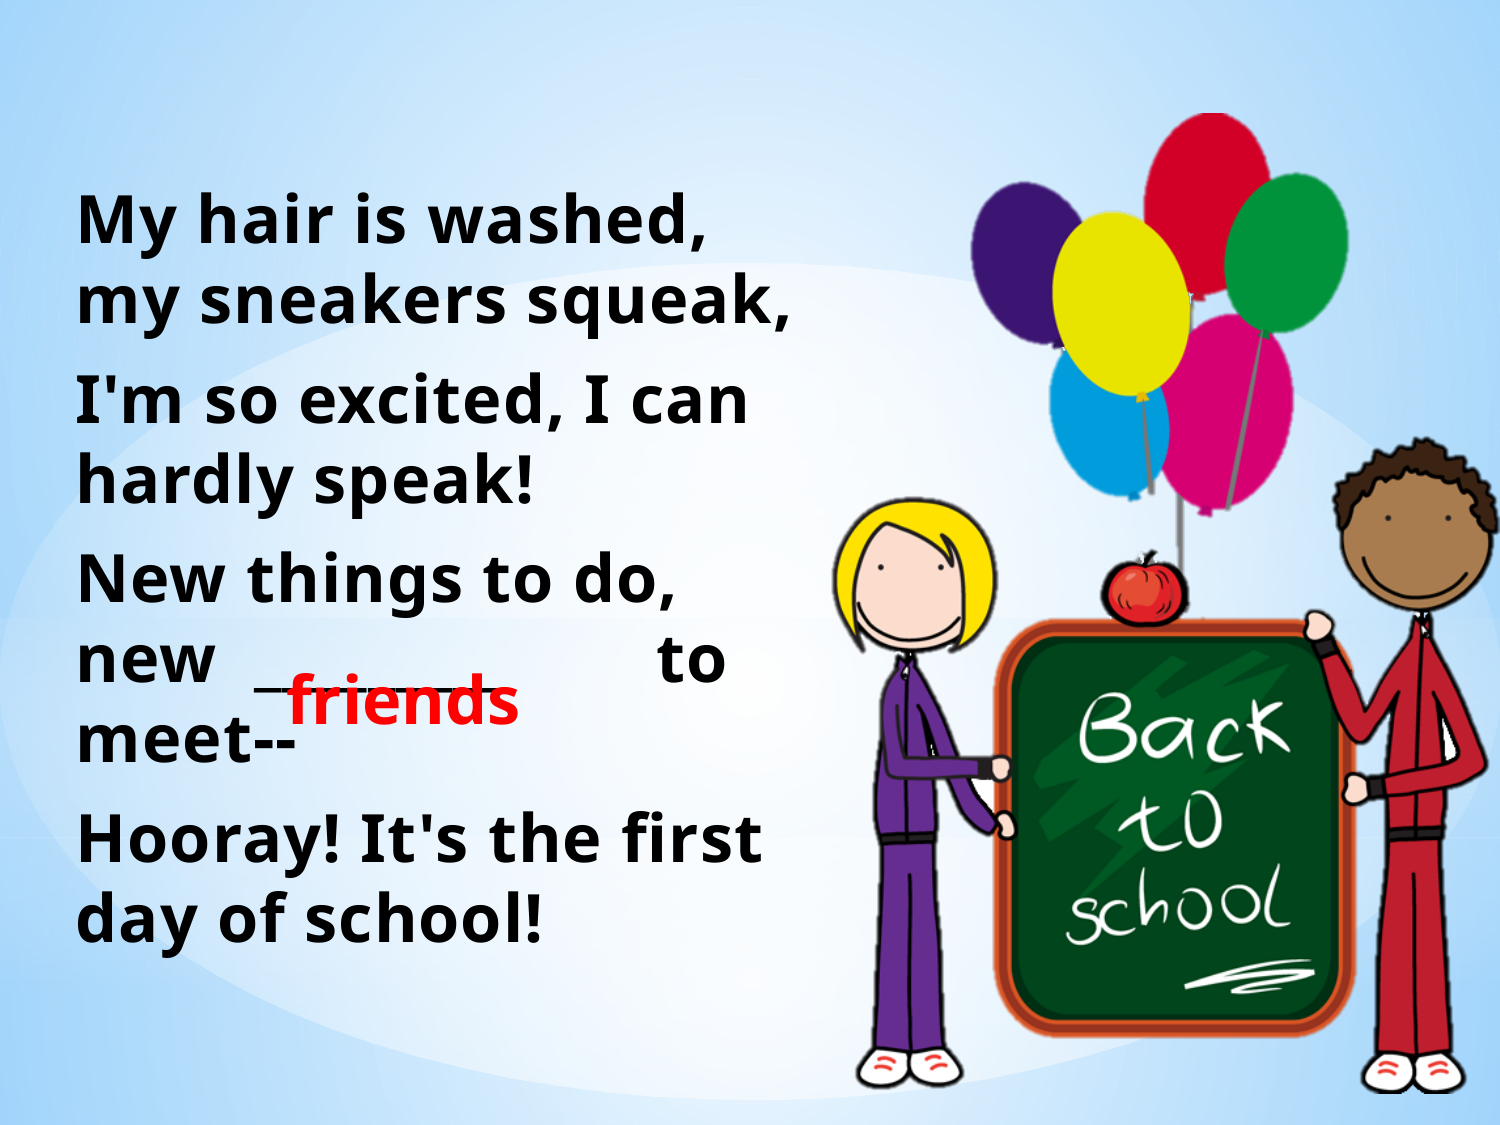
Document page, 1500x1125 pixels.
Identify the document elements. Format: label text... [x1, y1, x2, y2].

picture [825, 113, 1500, 1095]
text_box My hair is washed, my sneakers squeak, I'm so excited, I can hardly speak! New things to do, new _________ to meet-- Hooray! It's the first day of school! [53, 462, 819, 671]
text_box friends [271, 650, 819, 781]
